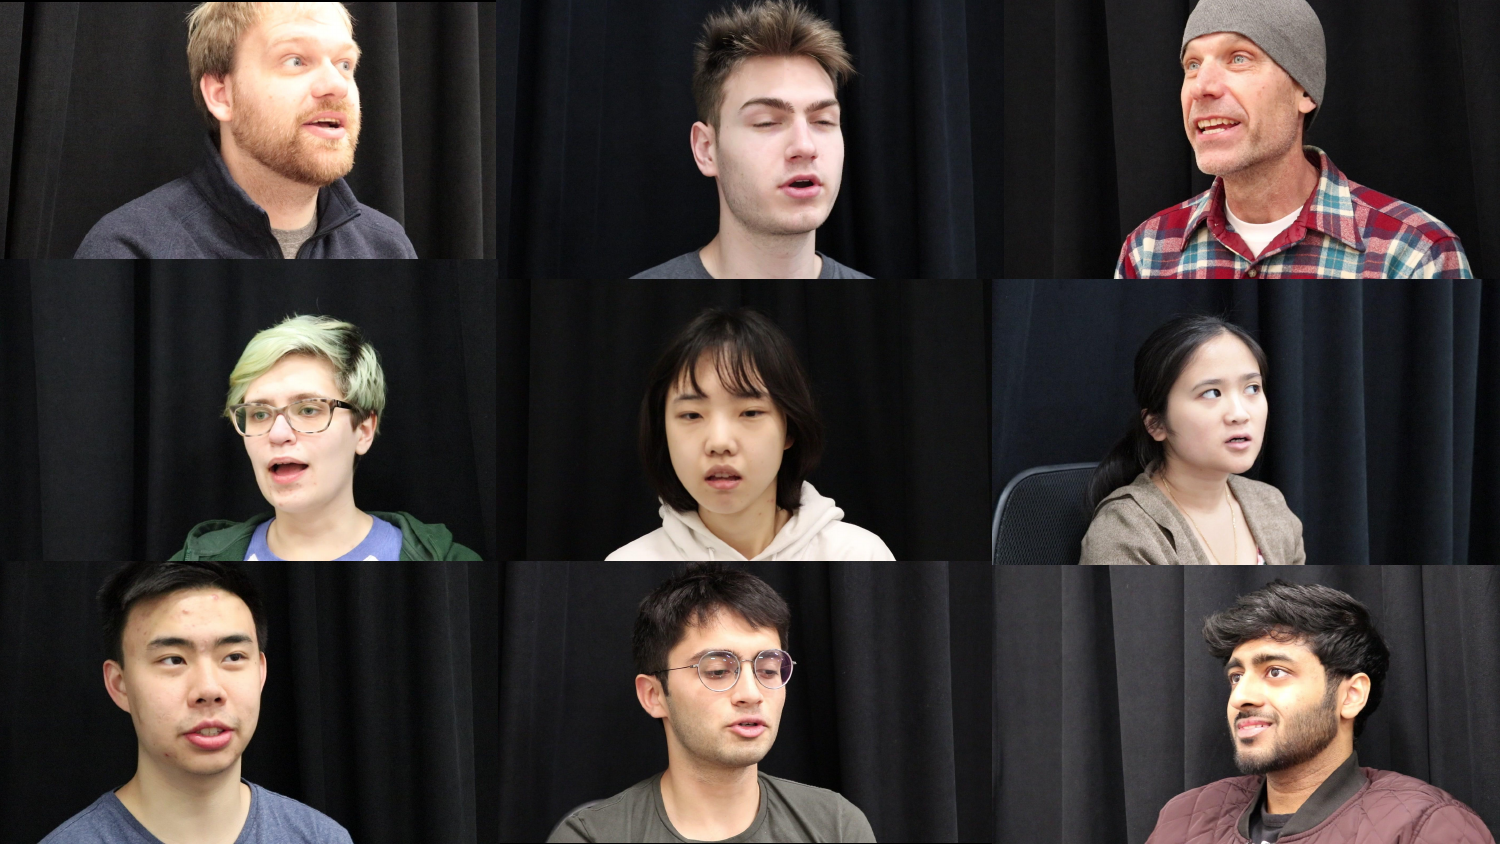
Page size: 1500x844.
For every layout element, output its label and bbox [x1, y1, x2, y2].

text_box [0, 0, 1500, 844]
